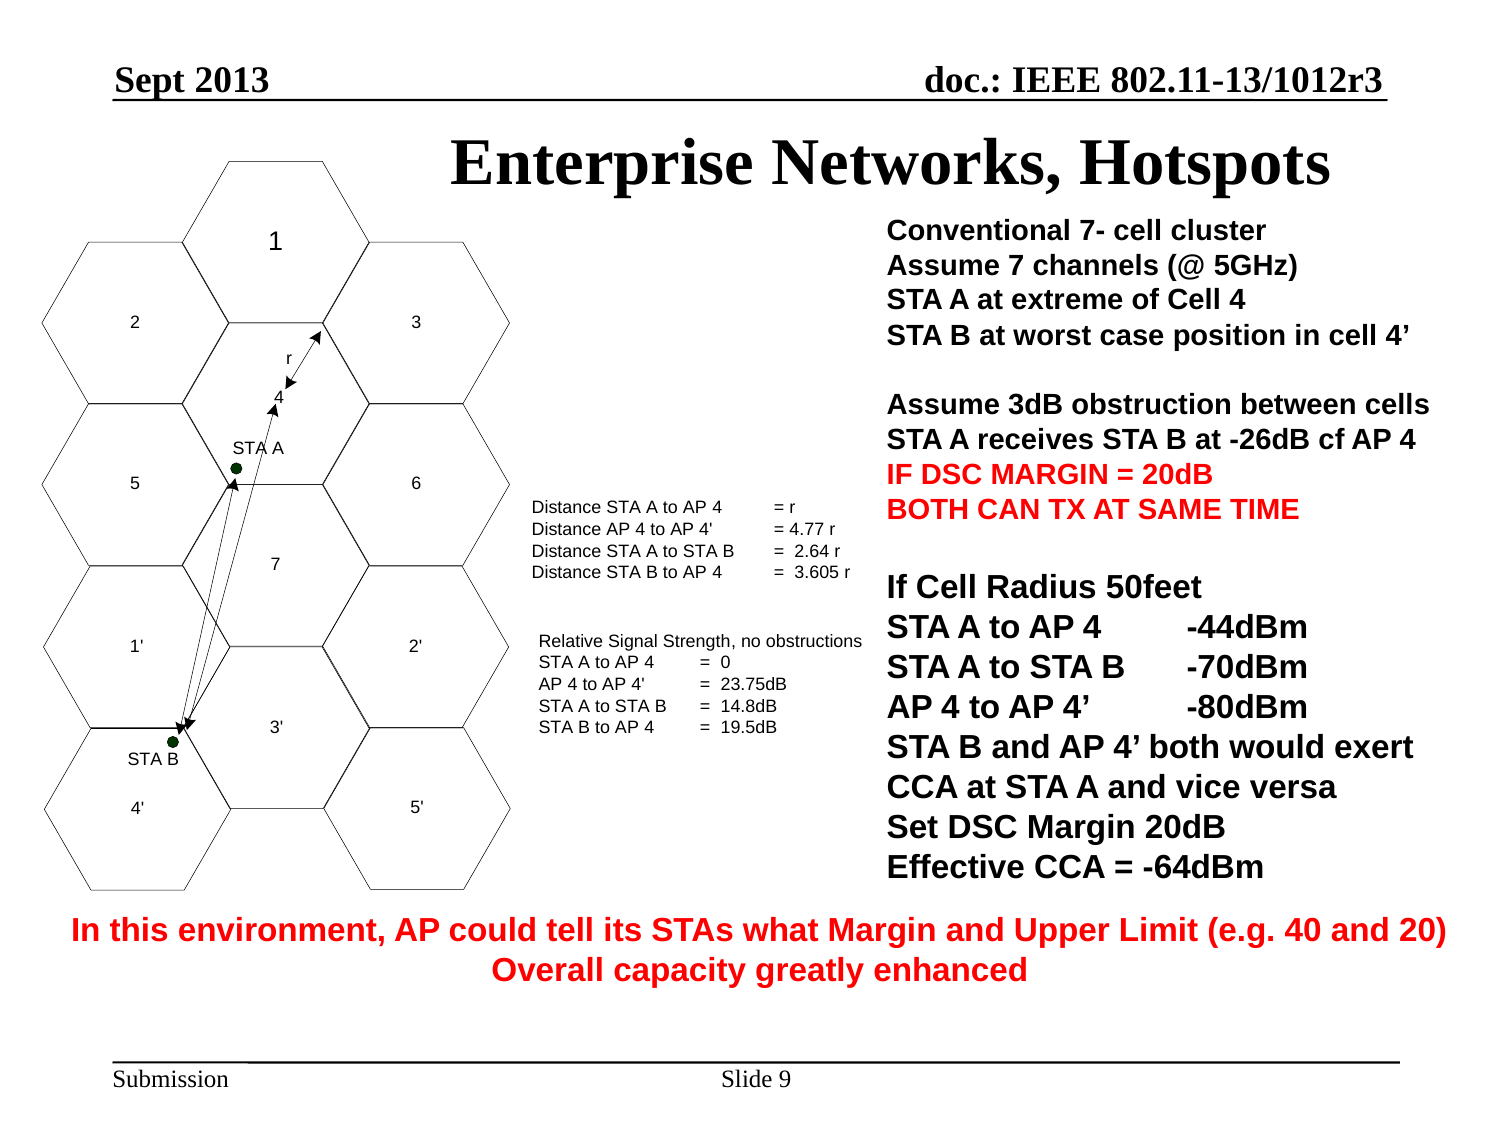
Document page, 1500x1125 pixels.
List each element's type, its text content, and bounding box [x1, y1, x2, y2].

picture [38, 158, 902, 894]
slide_number Slide 9 [712, 1061, 800, 1093]
text_box Conventional 7- cell cluster Assume 7 channels (@ 5GHz) STA A at extreme of Cell 4 STA B at worst case position in cell 4’ Assume 3dB obstruction between cells STA A receives STA B at -26dB cf AP 4 IF DSC MARGIN = 20dB BOTH CAN TX AT SAME TIME If Cell Radius 50feet STA A to AP 4 -44dBm STA A to STA B -70dBm AP 4 to AP 4’ -80dBm STA B and AP 4’ both would exert CCA at STA A and vice versa Set DSC Margin 20dB Effective CCA = -64dBm [905, 203, 1490, 893]
title Enterprise Networks, Hotspots [412, 112, 1388, 203]
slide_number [114, 54, 286, 101]
text_box In this environment, AP could tell its STAs what Margin and Upper Limit (e.g. 40 and 20) Overall capacity greatly enhanced [56, 900, 1464, 995]
